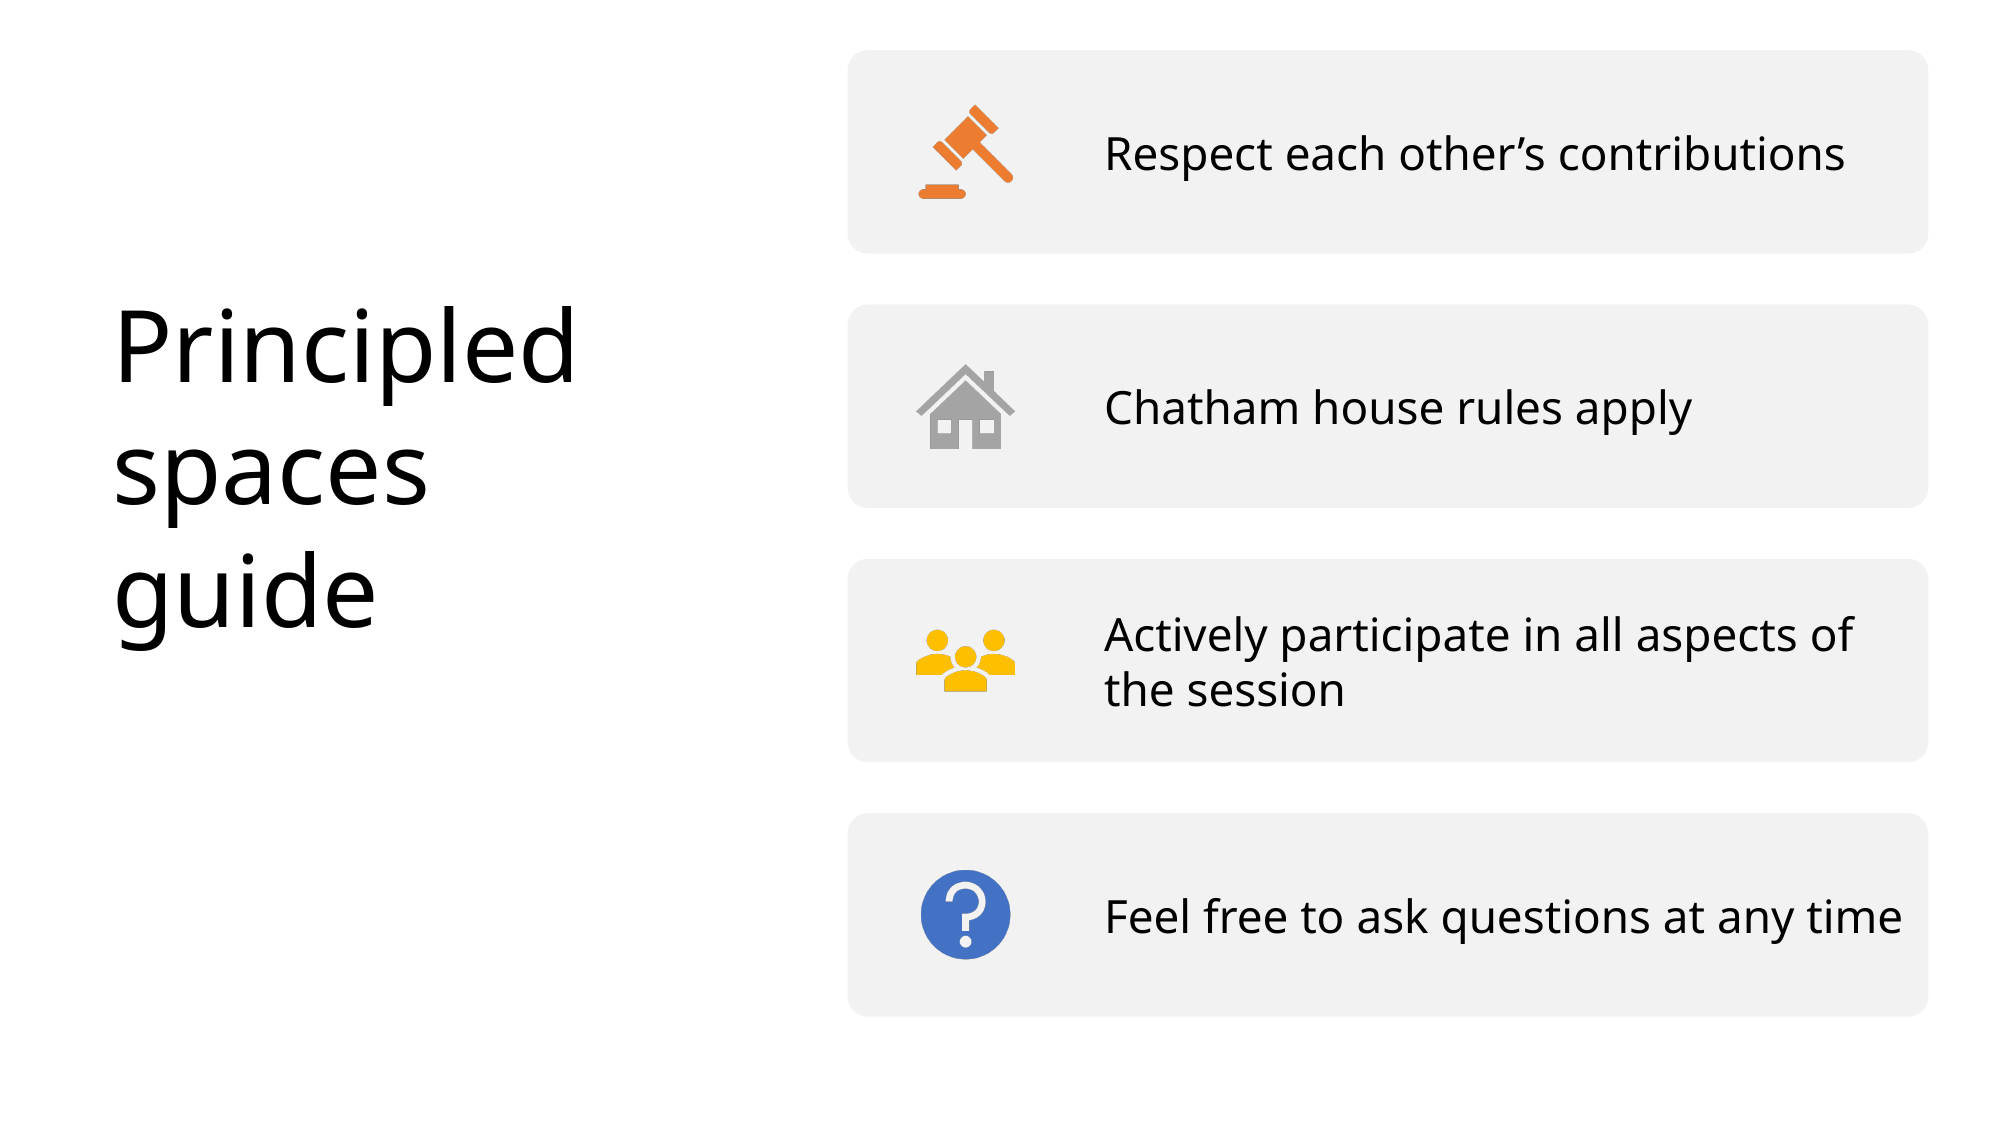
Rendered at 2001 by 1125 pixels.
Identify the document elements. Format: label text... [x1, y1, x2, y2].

text_box Principled spaces guide [97, 104, 722, 967]
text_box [847, 49, 1929, 1018]
